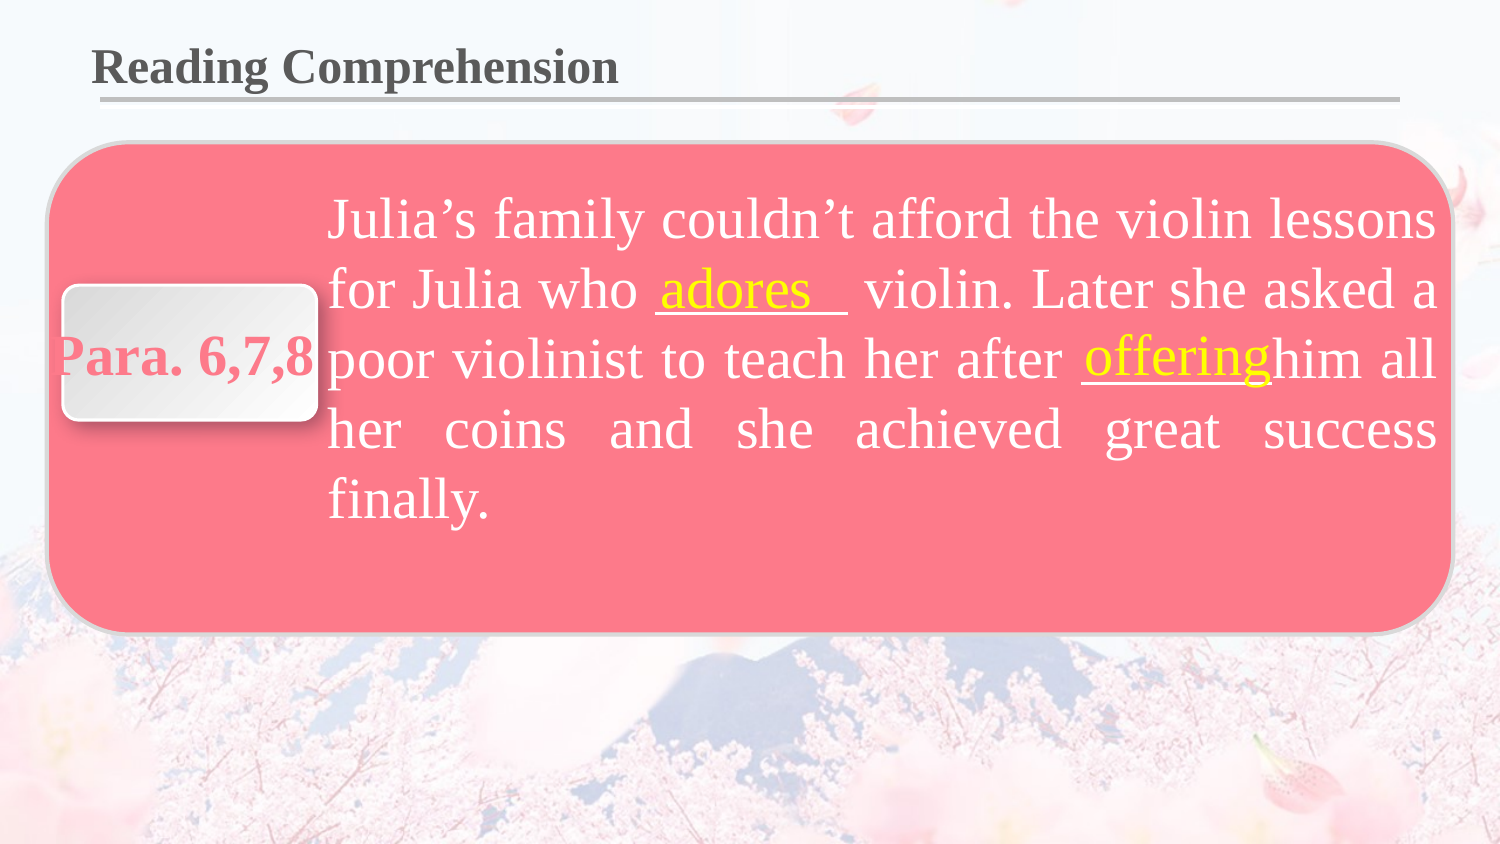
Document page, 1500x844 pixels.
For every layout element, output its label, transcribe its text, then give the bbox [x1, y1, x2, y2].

picture [0, 0, 1500, 844]
text_box offering [1070, 309, 1287, 395]
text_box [100, 99, 1400, 108]
text_box adores [645, 242, 828, 328]
text_box [44, 140, 1438, 283]
text_box Julia’s family couldn’t afford the violin lessons for Julia who violin. Later she asked a poor violinist to teach her after him all her coins and she achieved great success finally. [313, 172, 1454, 538]
text_box Reading Comprehension [76, 26, 1156, 161]
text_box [27, 284, 353, 421]
text_box [44, 209, 1456, 637]
